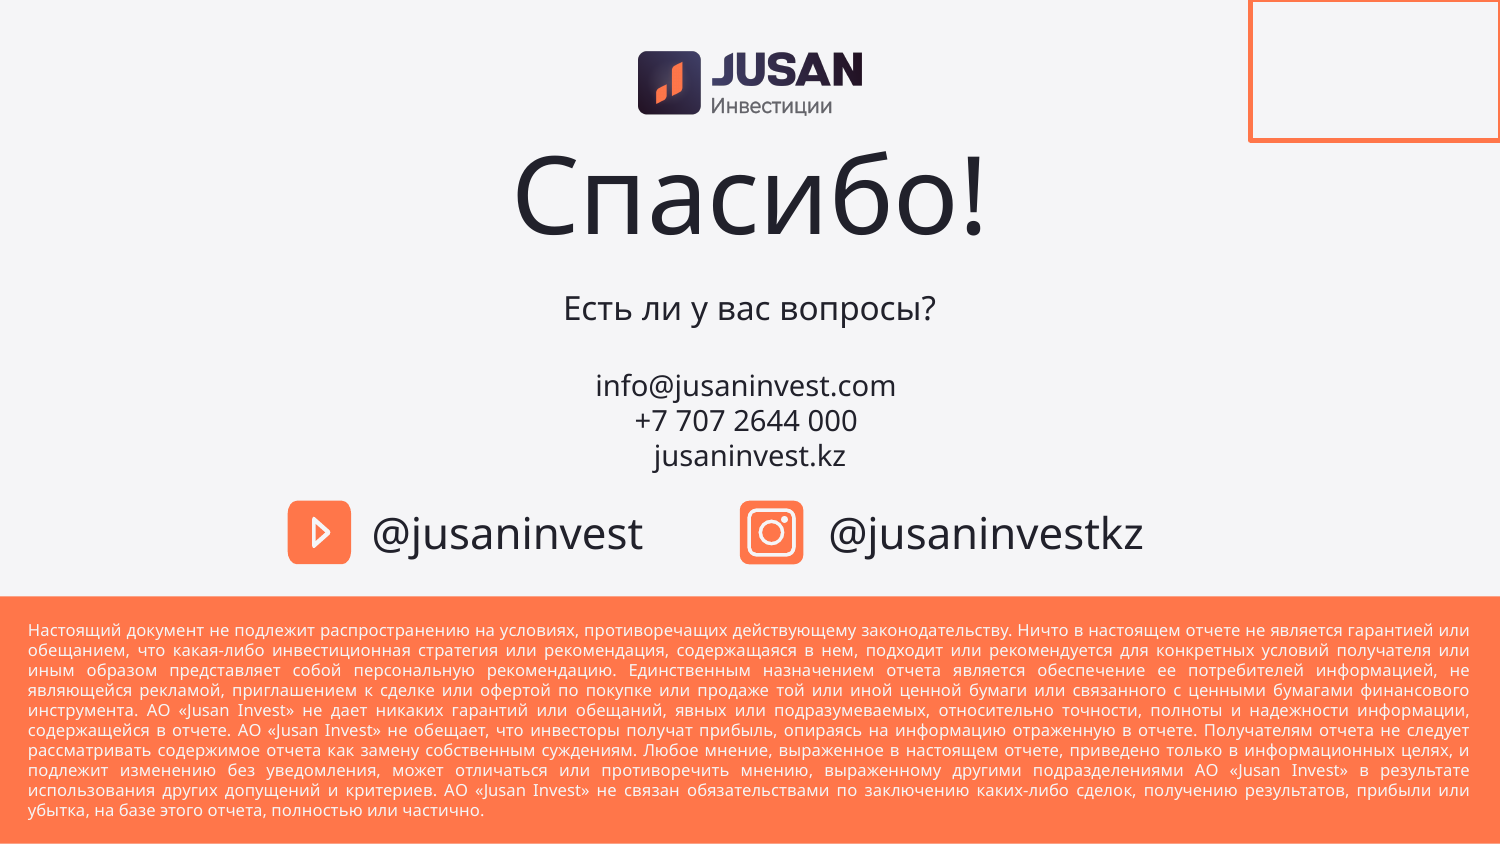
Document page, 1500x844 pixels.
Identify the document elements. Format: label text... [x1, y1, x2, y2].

picture [638, 51, 862, 116]
title Спасибо! [398, 109, 1102, 273]
subtitle @jusaninvestkz [813, 500, 1213, 565]
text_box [739, 500, 804, 565]
subtitle @jusaninvest [356, 500, 698, 565]
subtitle Есть ли у вас вопросы? info@jusaninvest.com +7 707 2644 000 jusaninvest.kz [397, 273, 1103, 486]
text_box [287, 500, 352, 565]
